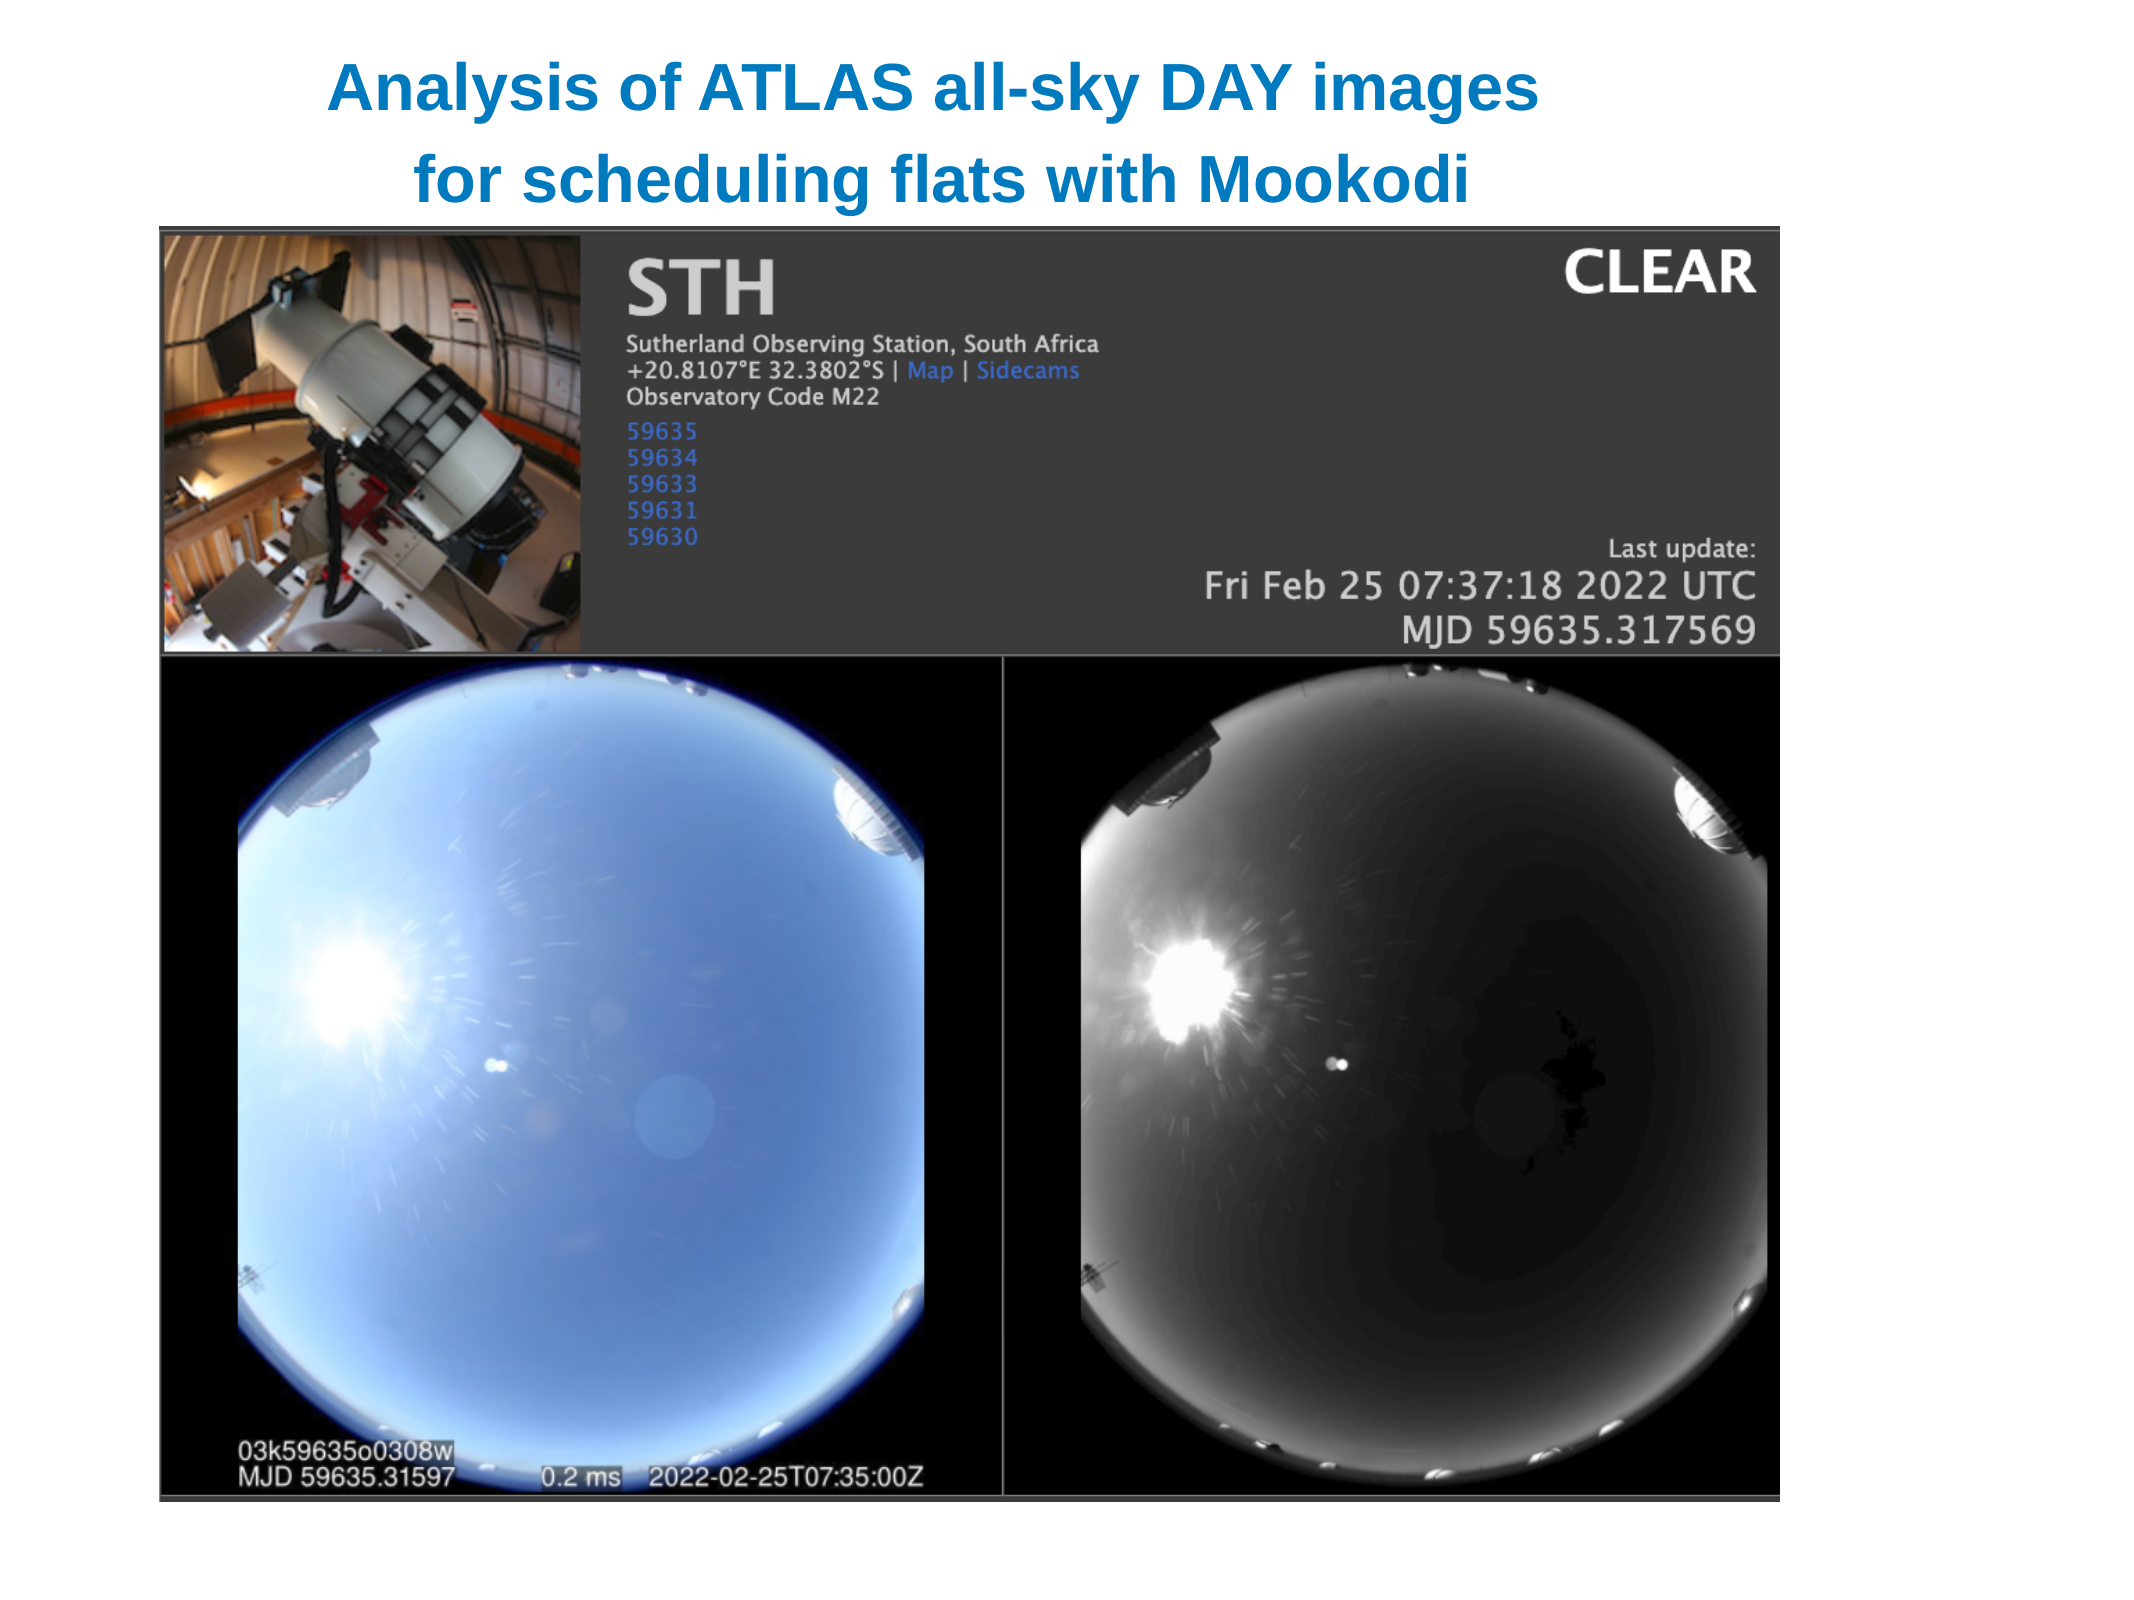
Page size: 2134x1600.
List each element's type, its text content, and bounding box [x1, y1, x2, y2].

text_box Analysis of ATLAS all-sky DAY images for scheduling flats with Mookodi [304, 45, 1557, 225]
picture [159, 226, 1781, 1502]
